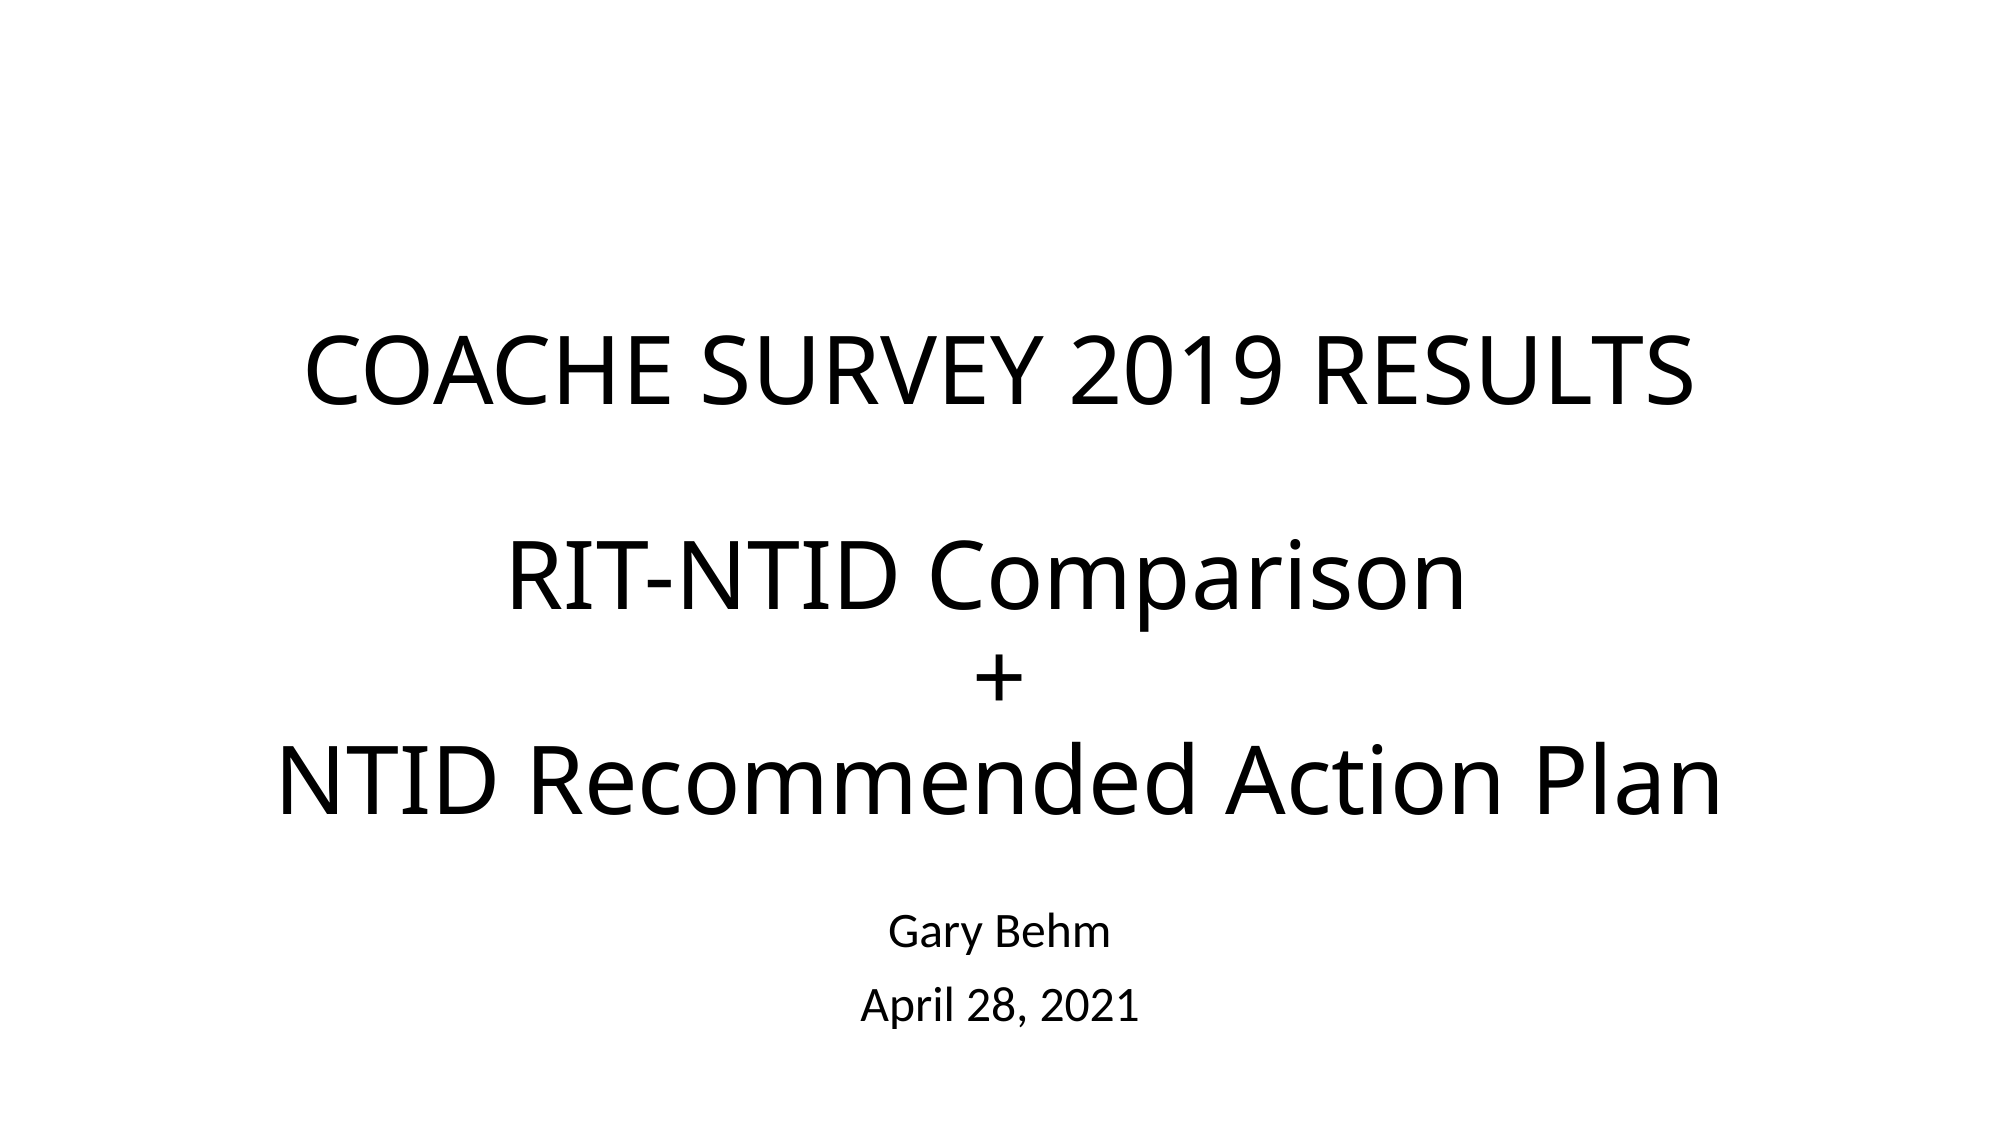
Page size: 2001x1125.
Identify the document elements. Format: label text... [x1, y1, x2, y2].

title COACHE SURVEY 2019 RESULTS RIT-NTID Comparison + NTID Recommended Action Plan [249, 227, 1750, 843]
subtitle Gary Behm April 28, 2021 [249, 897, 1750, 1041]
